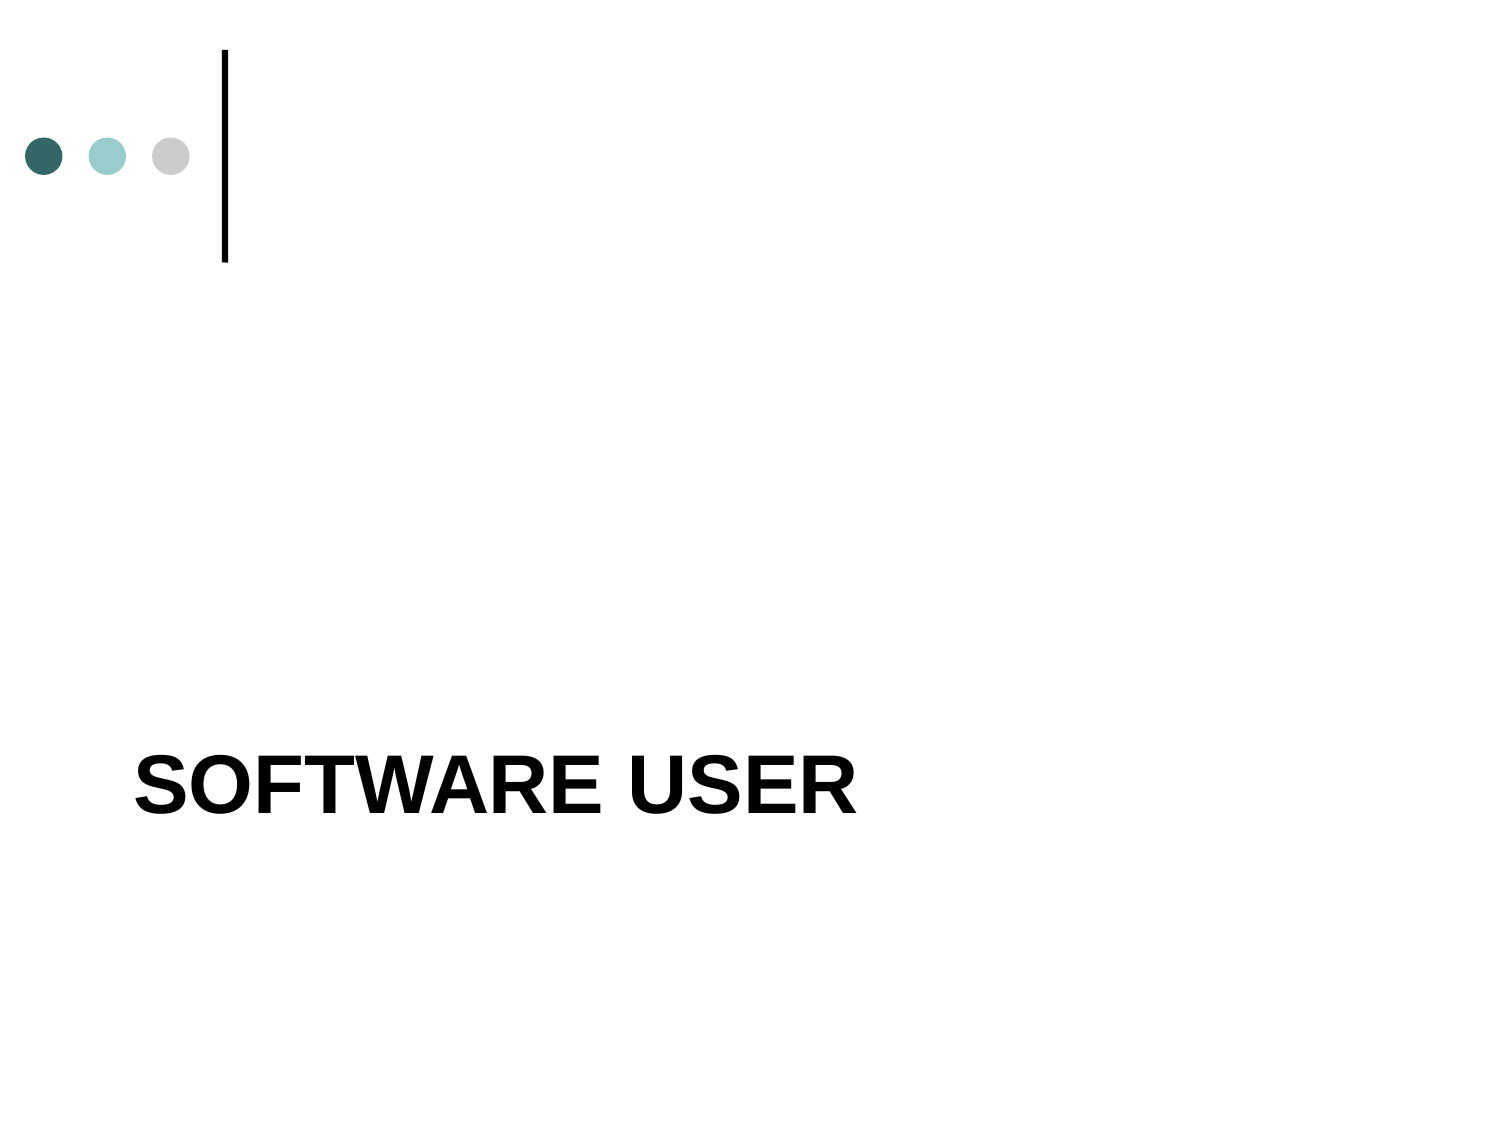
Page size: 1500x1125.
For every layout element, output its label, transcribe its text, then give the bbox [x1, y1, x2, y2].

title Software User [118, 722, 1394, 947]
